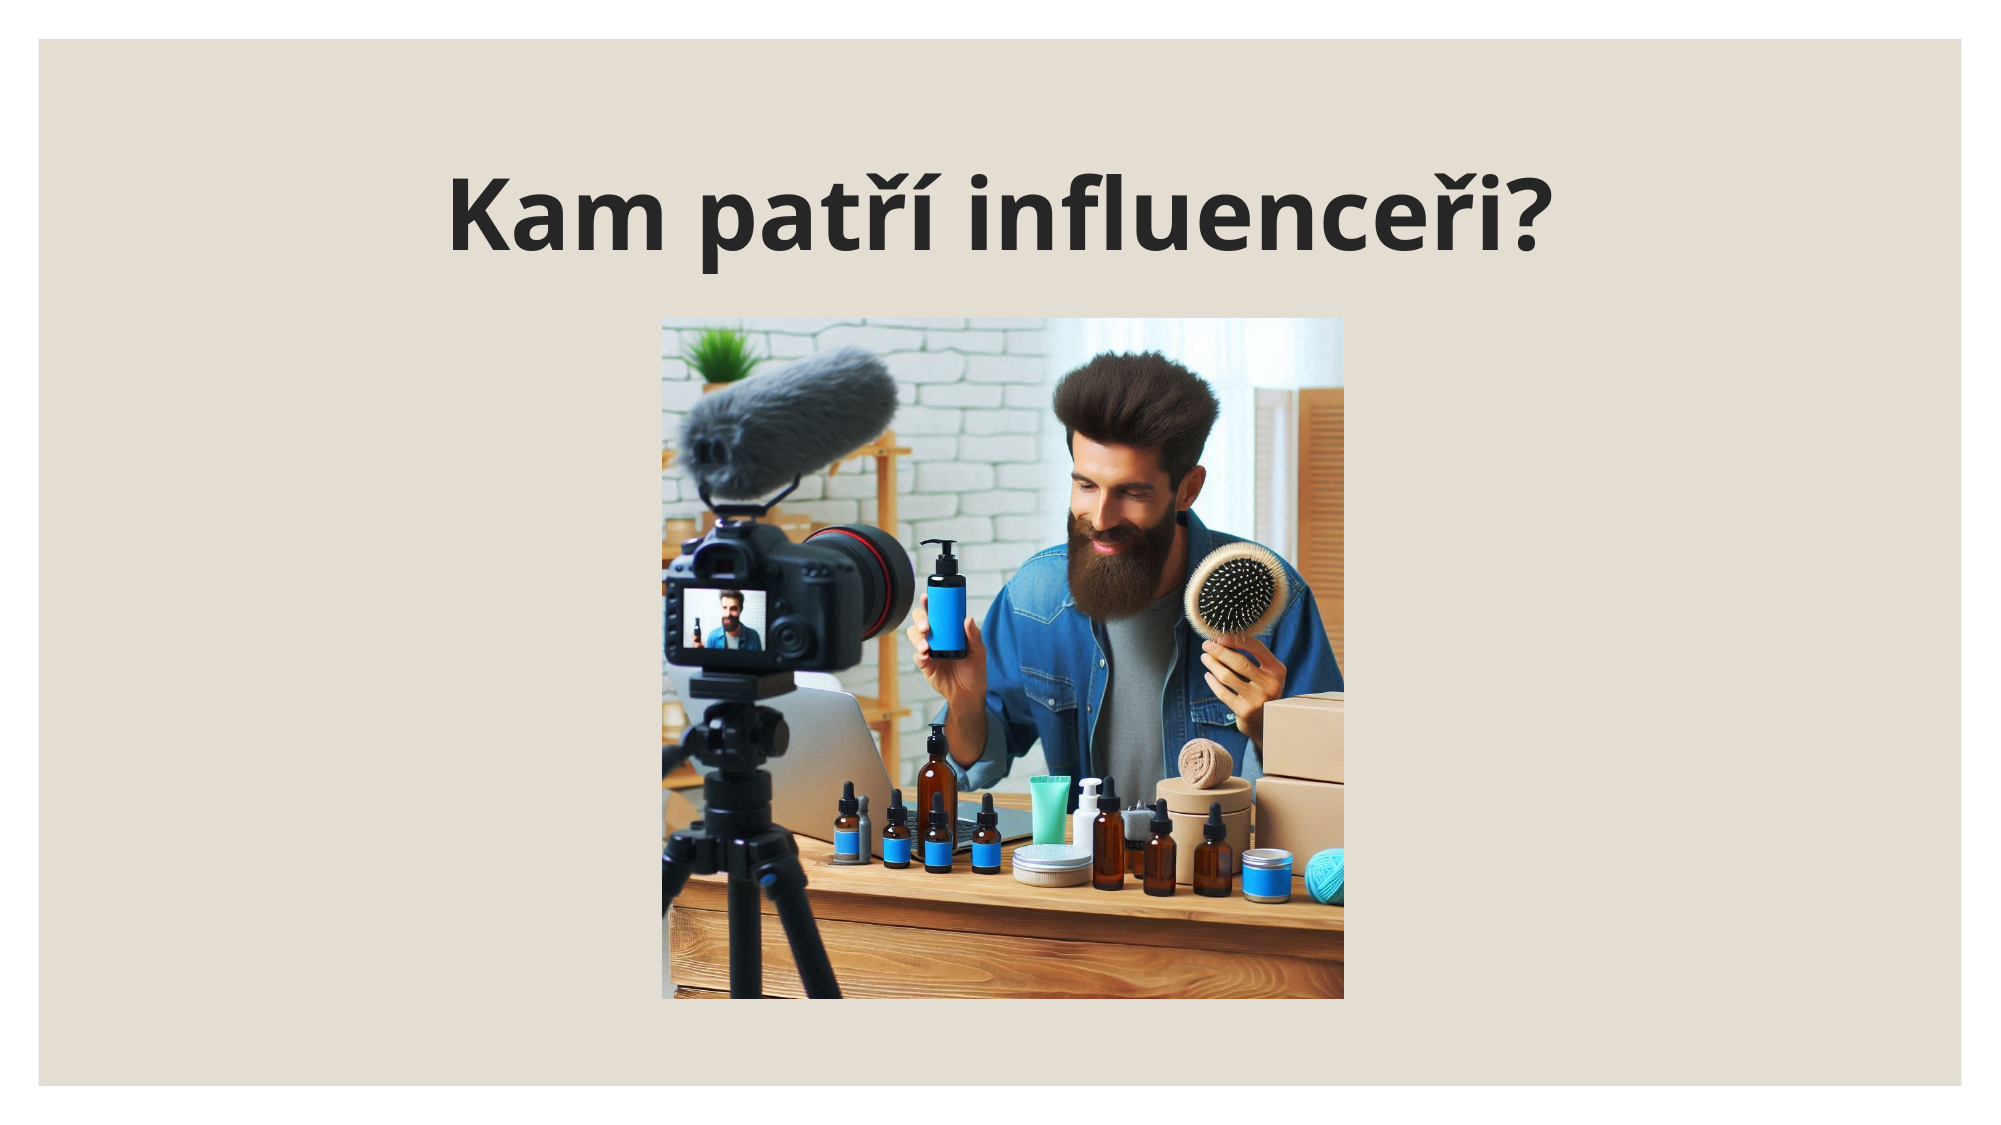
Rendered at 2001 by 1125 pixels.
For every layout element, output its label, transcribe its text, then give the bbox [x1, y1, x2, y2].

title Kam patří influenceři? [174, 105, 1825, 331]
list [662, 318, 1344, 999]
